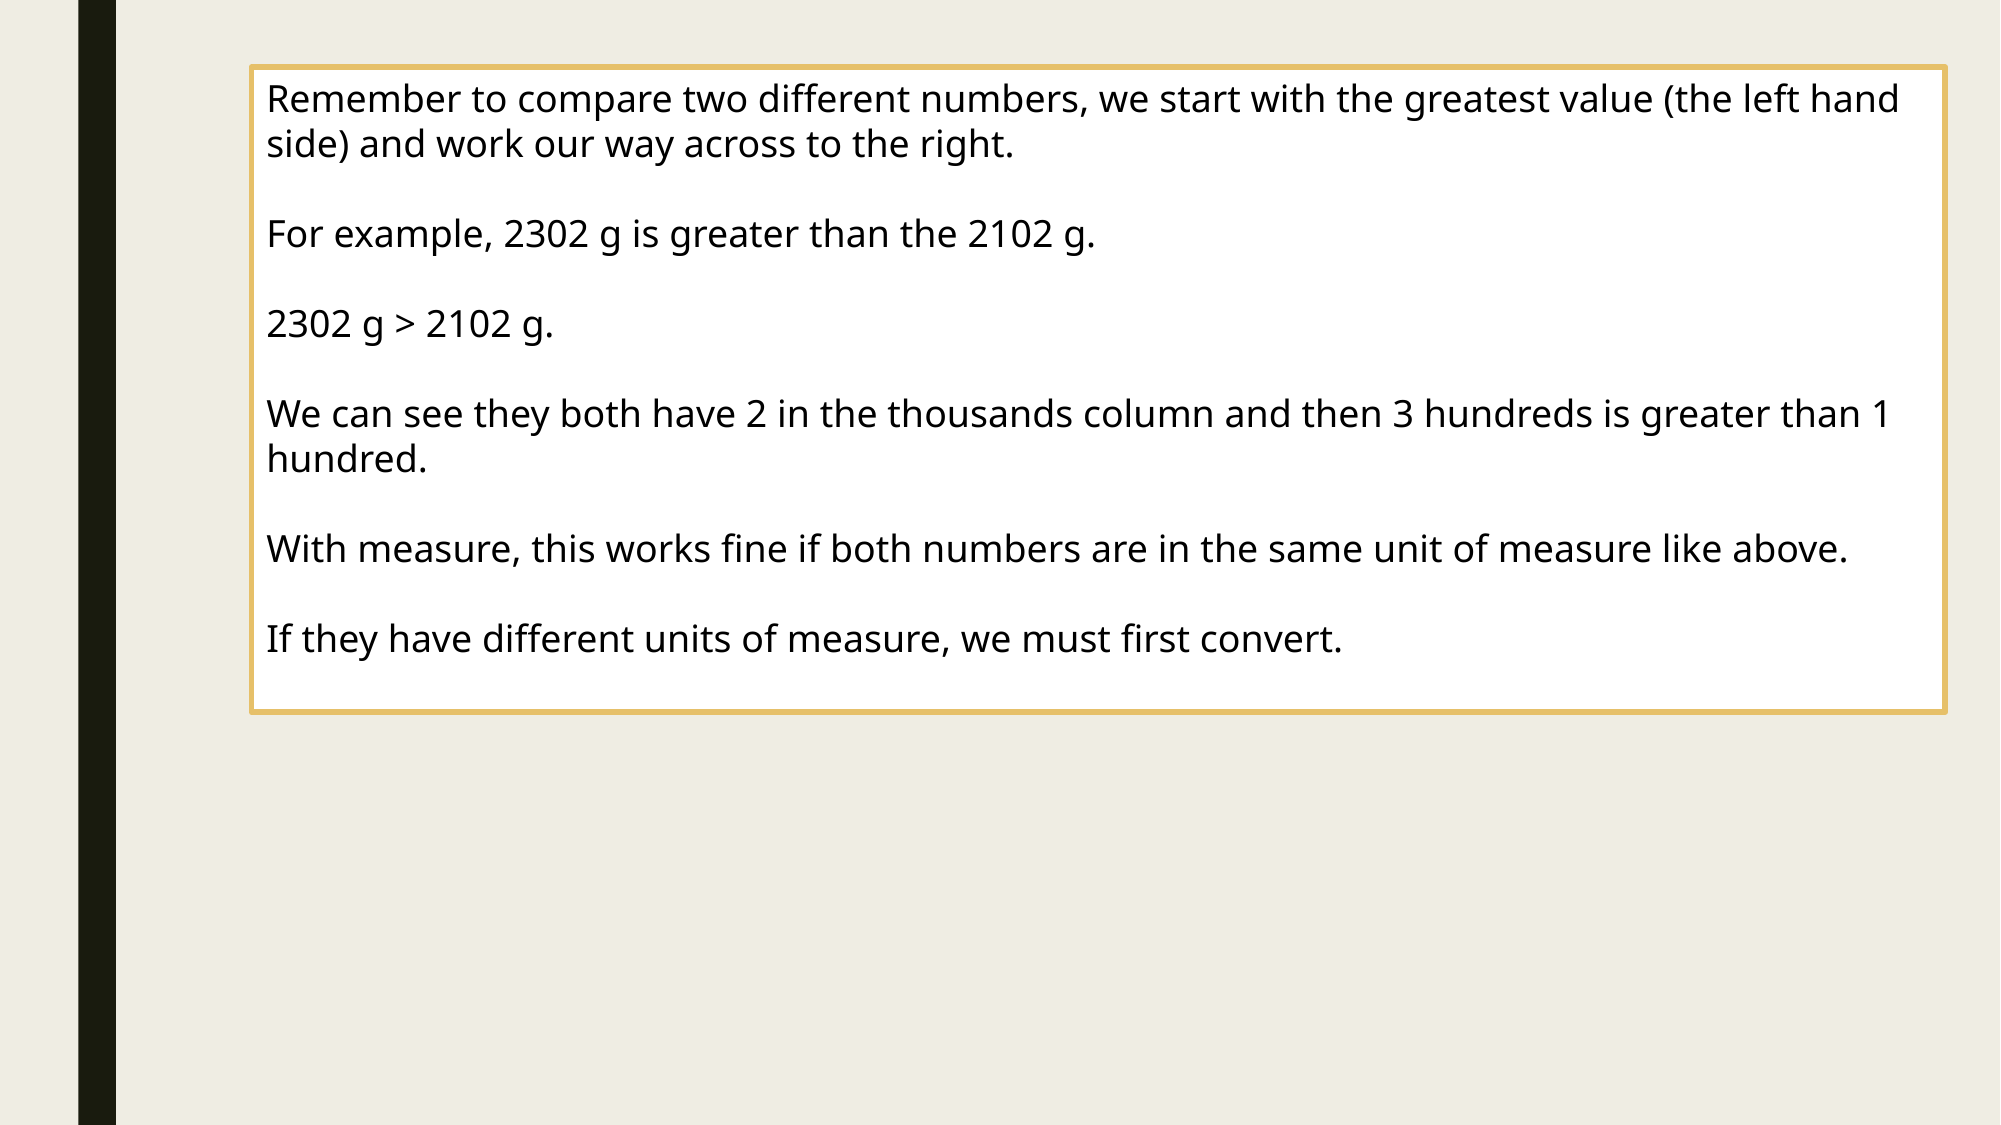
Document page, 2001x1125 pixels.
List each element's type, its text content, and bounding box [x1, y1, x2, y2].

text_box Remember to compare two different numbers, we start with the greatest value (the left hand side) and work our way across to the right. For example, 2302 g is greater than the 2102 g. 2302 g > 2102 g. We can see they both have 2 in the thousands column and then 3 hundreds is greater than 1 hundred. With measure, this works fine if both numbers are in the same unit of measure like above. If they have different units of measure, we must first convert. [249, 64, 1948, 715]
